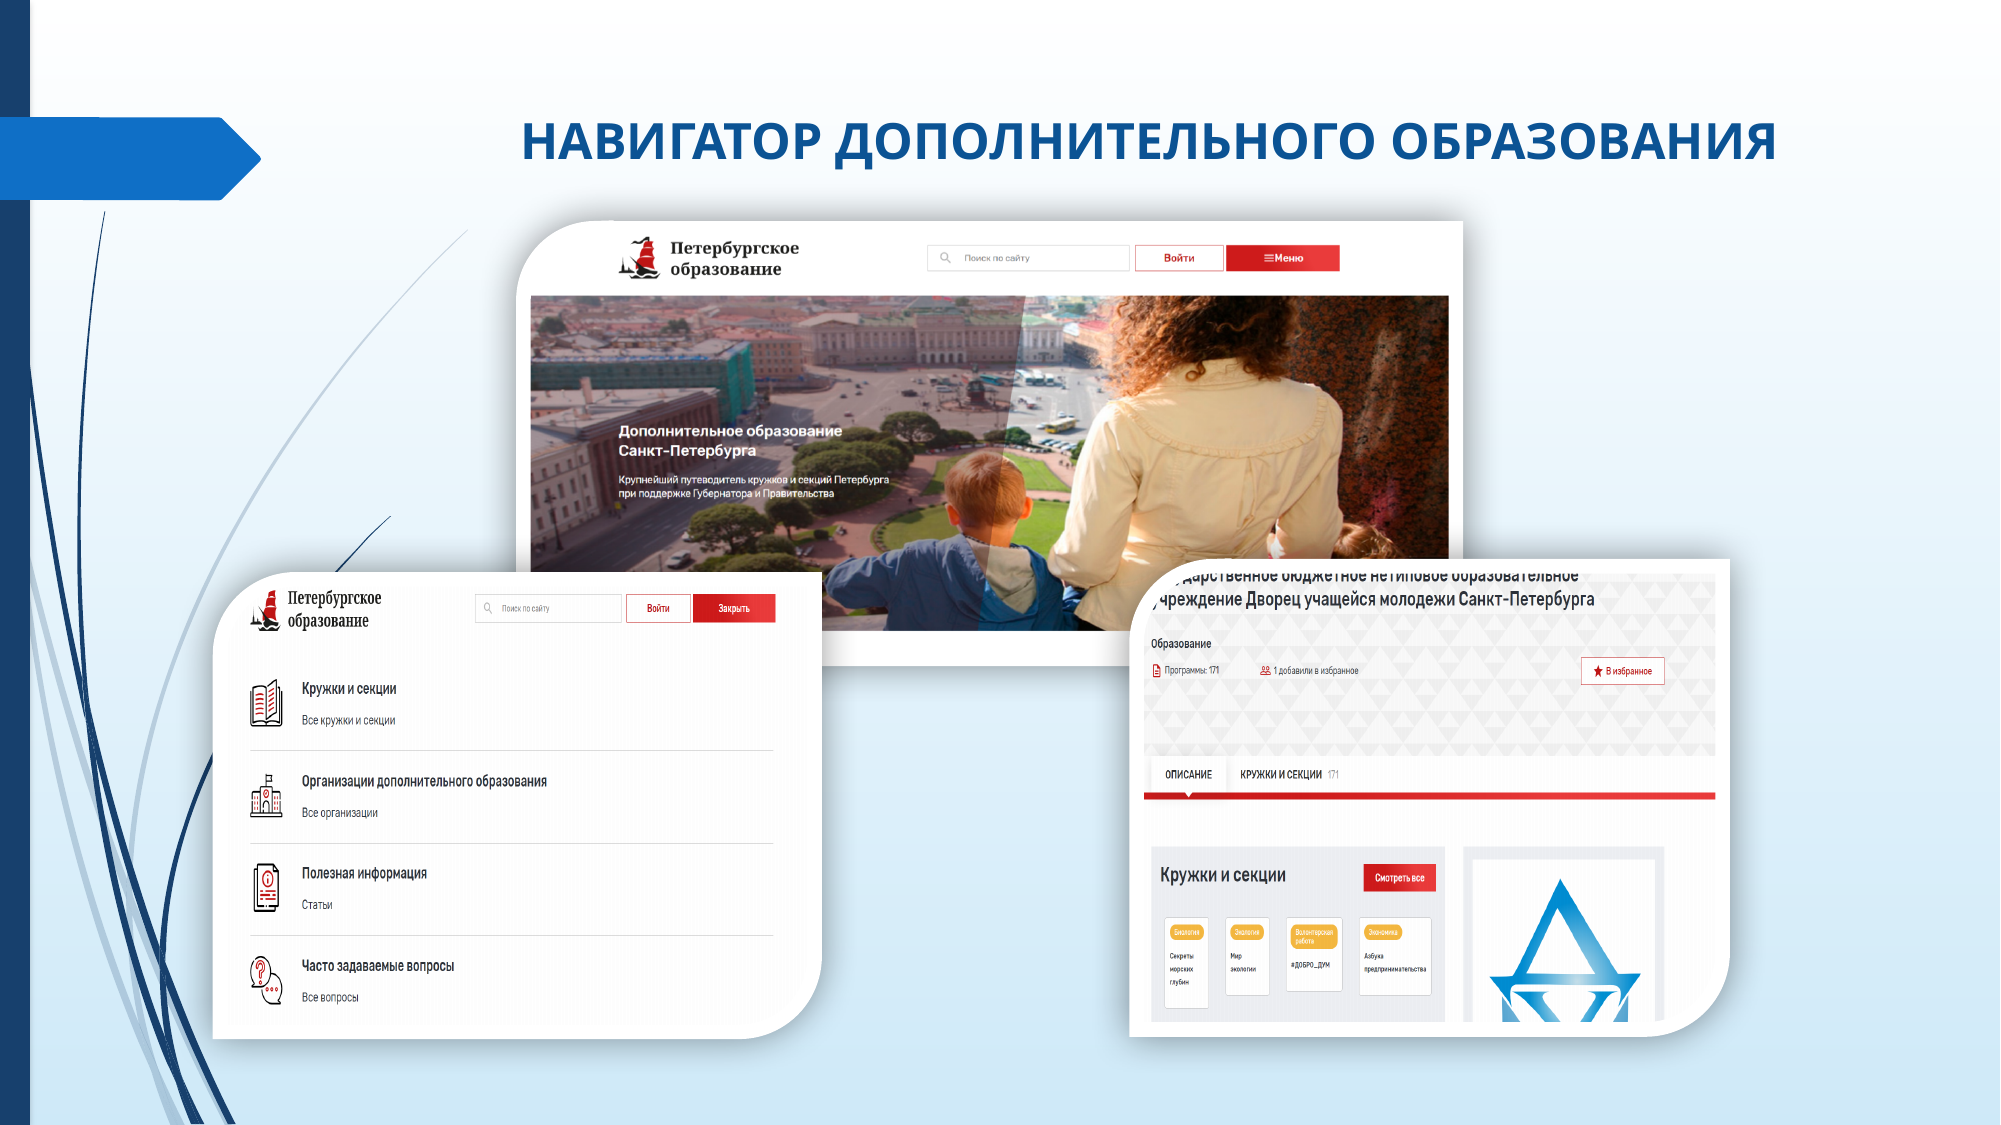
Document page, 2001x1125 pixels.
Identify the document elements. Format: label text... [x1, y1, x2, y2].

picture [523, 228, 1723, 1030]
title НАВИГАТОР ДОПОЛНИТЕЛЬНОГО ОБРАЗОВАНИЯ [425, 102, 1888, 313]
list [219, 579, 815, 1033]
